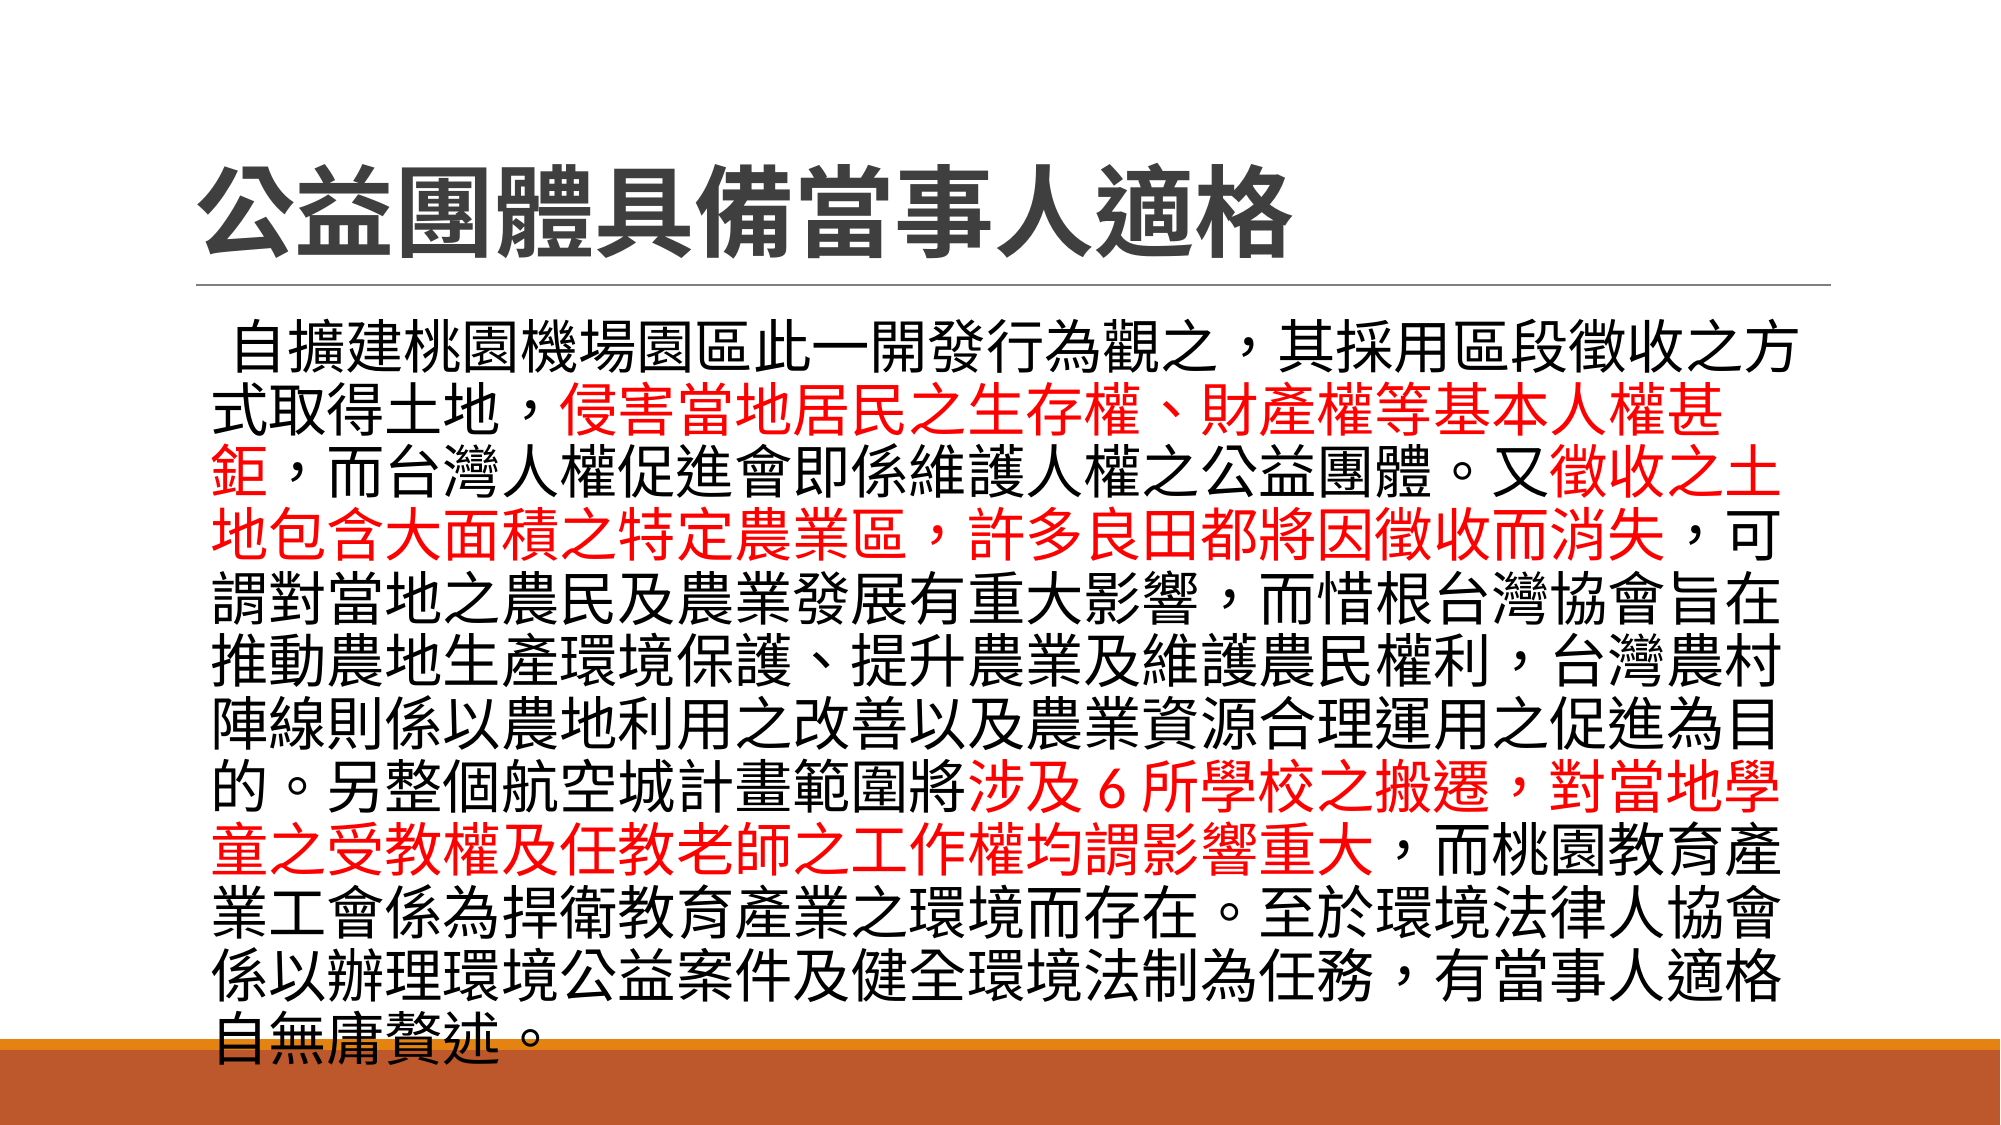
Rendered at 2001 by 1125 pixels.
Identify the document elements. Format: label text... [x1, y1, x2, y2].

list 自擴建桃園機場園區此一開發行為觀之，其採用區段徵收之方式取得土地，侵害當地居民之生存權、財產權等基本人權甚鉅，而台灣人權促進會即係維護人權之公益團體。又徵收之土地包含大面積之特定農業區，許多良田都將因徵收而消失，可謂對當地之農民及農業發展有重大影響，而惜根台灣協會旨在推動農地生產環境保護、提升農業及維護農民權利，台灣農村陣線則係以農地利用之改善以及農業資源合理運用之促進為目的。另整個航空城計畫範圍將涉及6所學校之搬遷，對當地學童之受教權及任教老師之工作權均謂影響重大，而桃園教育產業工會係為捍衛教育產業之環境而存在。至於環境法律人協會係以辦理環境公益案件及健全環境法制為任務，有當事人適格自無庸贅述。 [180, 302, 1830, 963]
title 公益團體具備當事人適格 [180, 47, 1830, 285]
